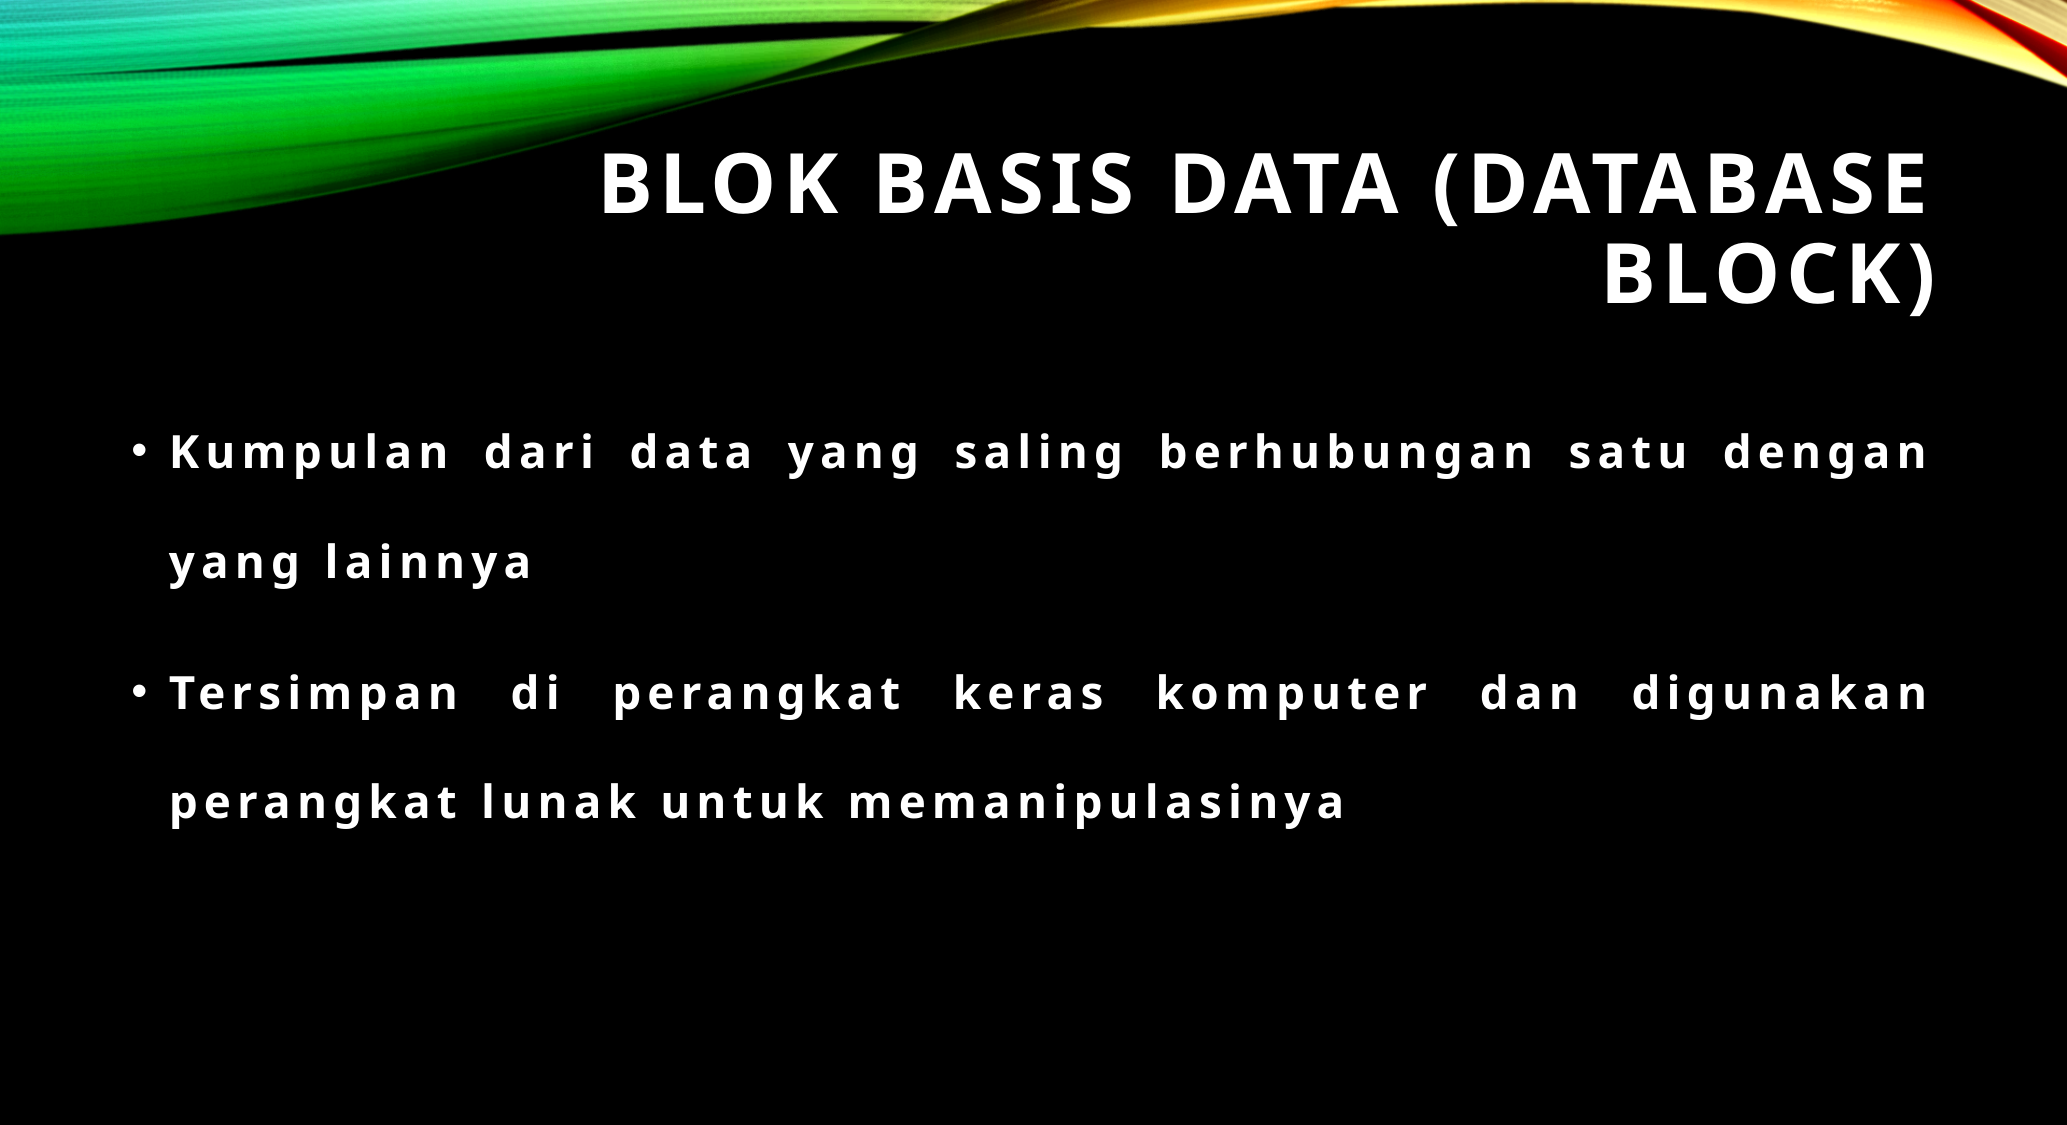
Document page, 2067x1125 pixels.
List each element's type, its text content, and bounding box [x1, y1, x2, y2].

picture [0, 0, 2067, 237]
title Blok Basis Data (database block) [490, 125, 1951, 338]
list Kumpulan dari data yang saling berhubungan satu dengan yang lainnya Tersimpan di perangkat keras komputer dan digunakan perangkat lunak untuk memanipulasinya [116, 360, 1951, 1021]
